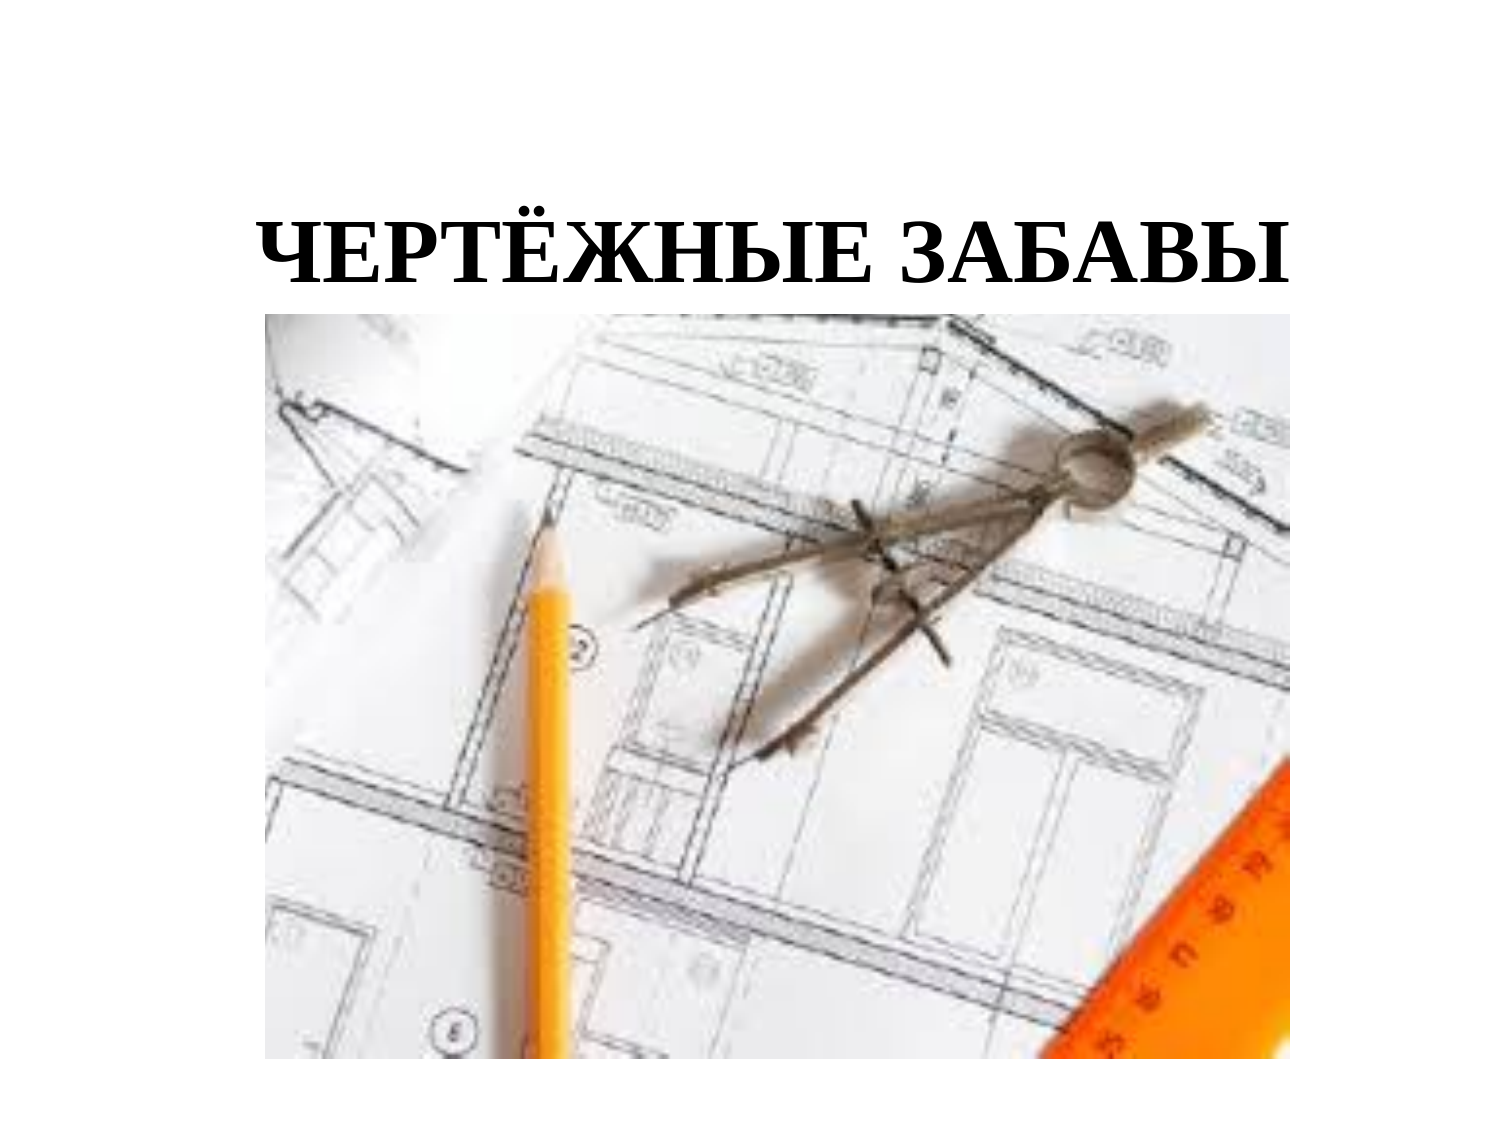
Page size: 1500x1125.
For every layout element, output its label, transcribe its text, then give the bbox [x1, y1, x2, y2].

picture [264, 314, 1290, 1059]
title ЧЕРТЁЖНЫЕ ЗАБАВЫ [135, 125, 1411, 367]
